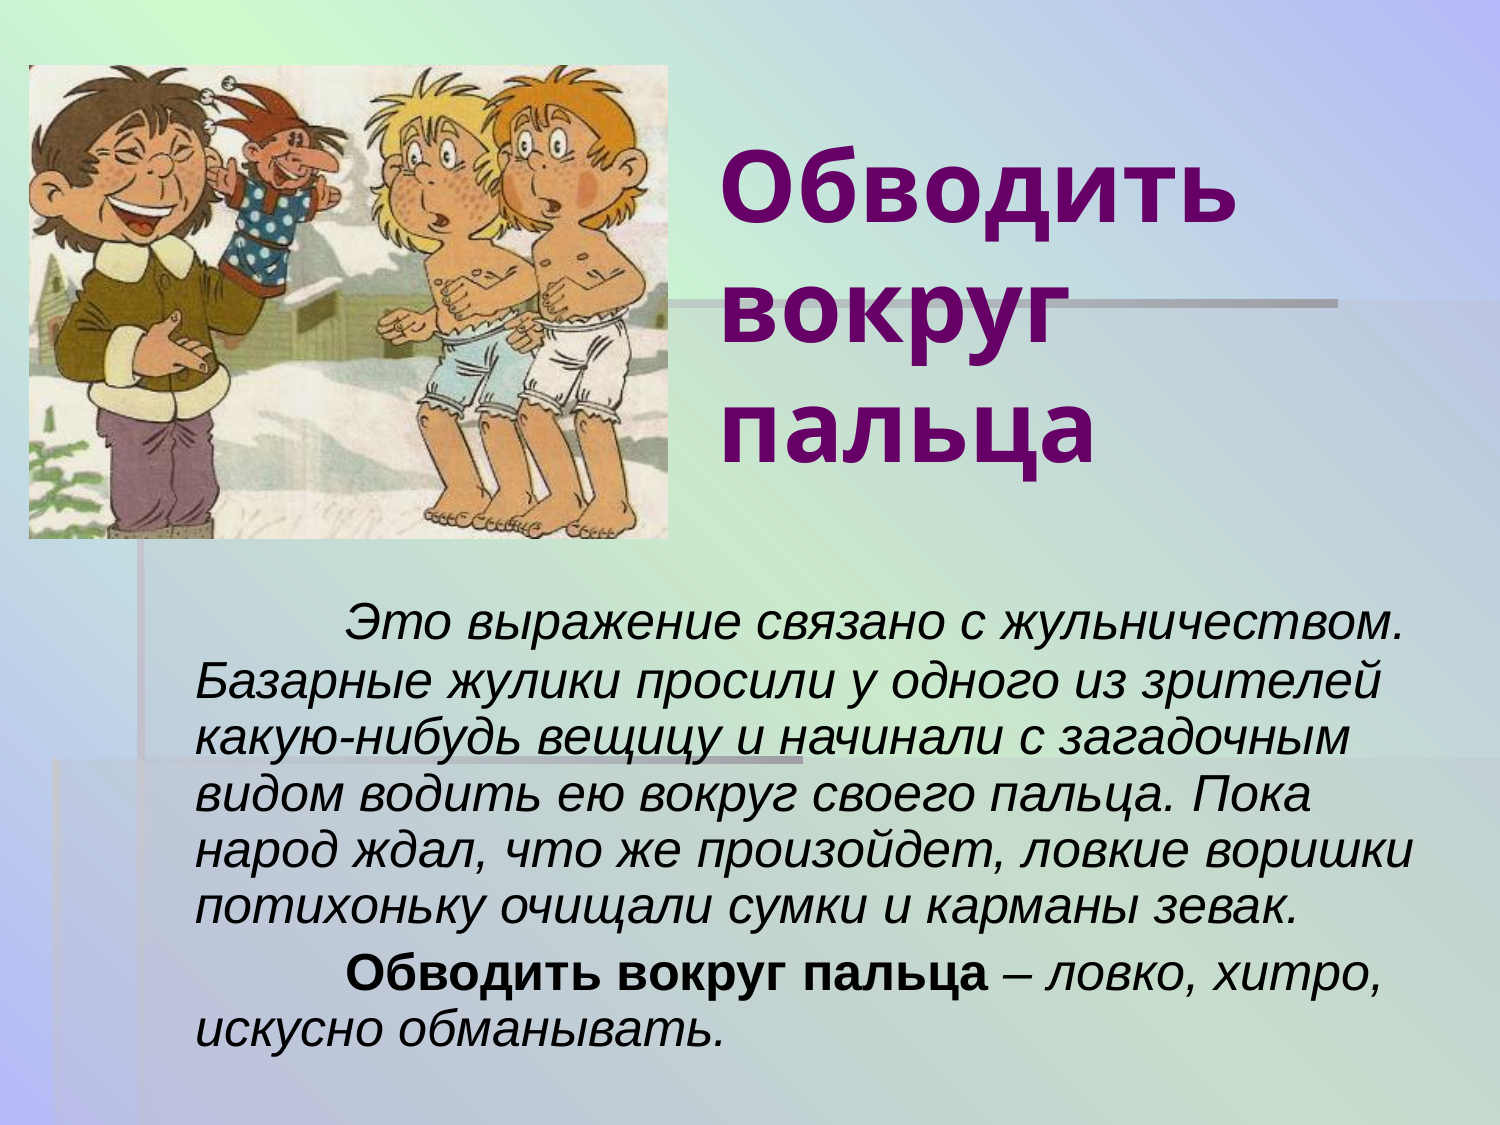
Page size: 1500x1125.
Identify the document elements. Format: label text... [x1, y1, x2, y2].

list Это выражение связано с жульничеством. Базарные жулики просили у одного из зрителей какую-нибудь вещицу и начинали с загадочным видом водить ею вокруг своего пальца. Пока народ ждал, что же произойдет, ловкие воришки потихоньку очищали сумки и карманы зевак. Обводить вокруг пальца – ловко, хитро, искусно обманывать. [123, 573, 1438, 1083]
title Обводить вокруг пальца [702, 184, 1460, 420]
picture [29, 65, 668, 540]
